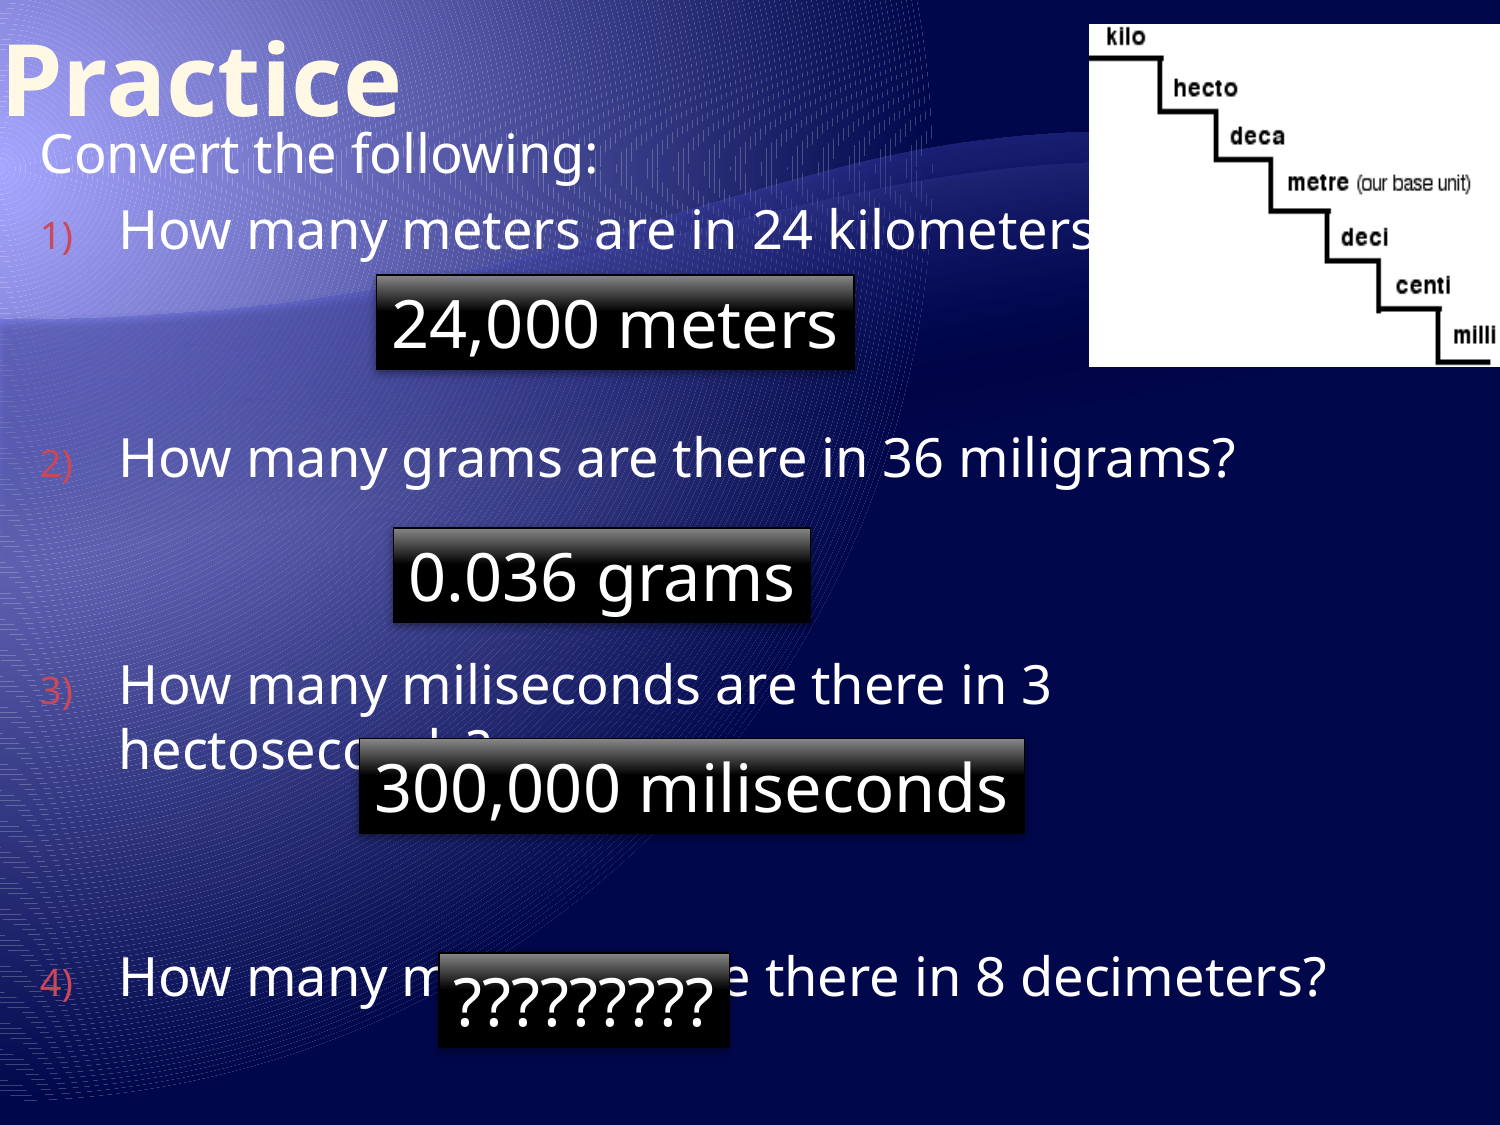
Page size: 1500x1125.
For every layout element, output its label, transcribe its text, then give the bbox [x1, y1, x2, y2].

text_box ????????? [438, 952, 730, 1048]
list Convert the following: How many meters are in 24 kilometers? How many grams are there in 36 miligrams? How many miliseconds are there in 3 hectoseconds? How many miligrams are there in 8 decimeters? [24, 112, 1413, 1025]
text_box 24,000 meters [376, 274, 855, 370]
title Practice [0, 0, 1350, 138]
picture [1088, 24, 1500, 367]
text_box 300,000 miliseconds [359, 738, 1025, 834]
text_box 0.036 grams [393, 527, 811, 623]
